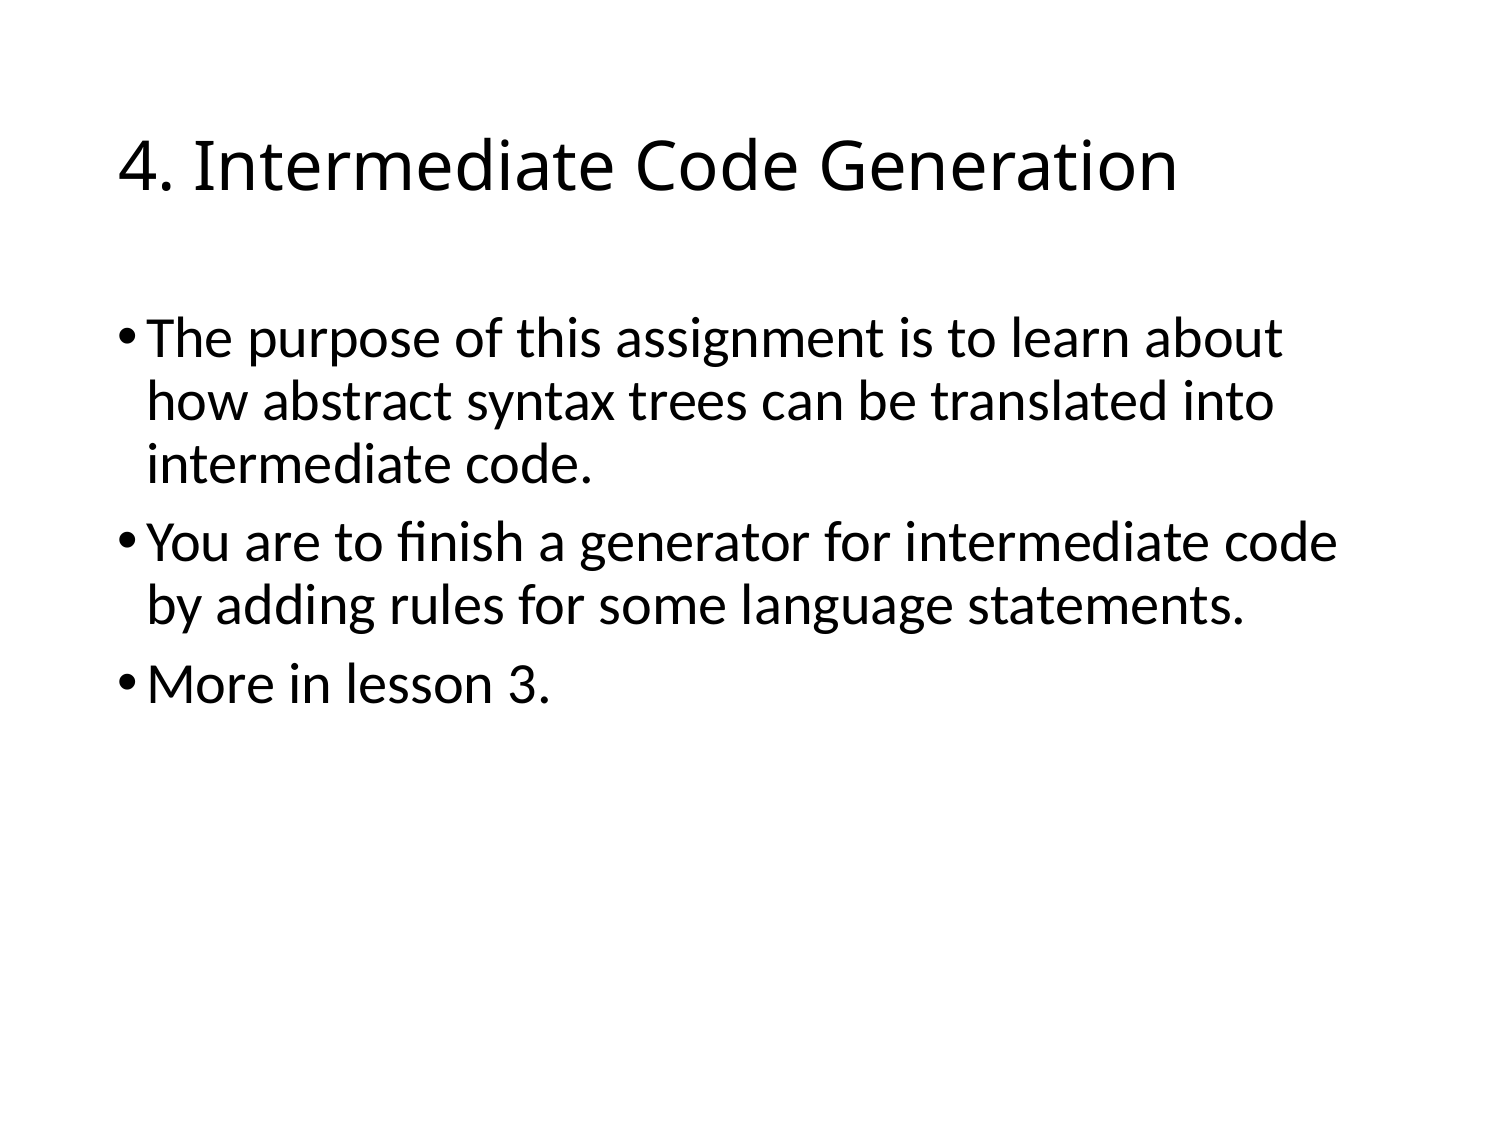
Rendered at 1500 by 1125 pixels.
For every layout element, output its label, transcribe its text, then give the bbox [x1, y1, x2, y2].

list The purpose of this assignment is to learn about how abstract syntax trees can be translated into intermediate code. You are to finish a generator for intermediate code by adding rules for some language statements. More in lesson 3. [103, 299, 1397, 953]
title 4. Intermediate Code Generation [103, 59, 1397, 278]
